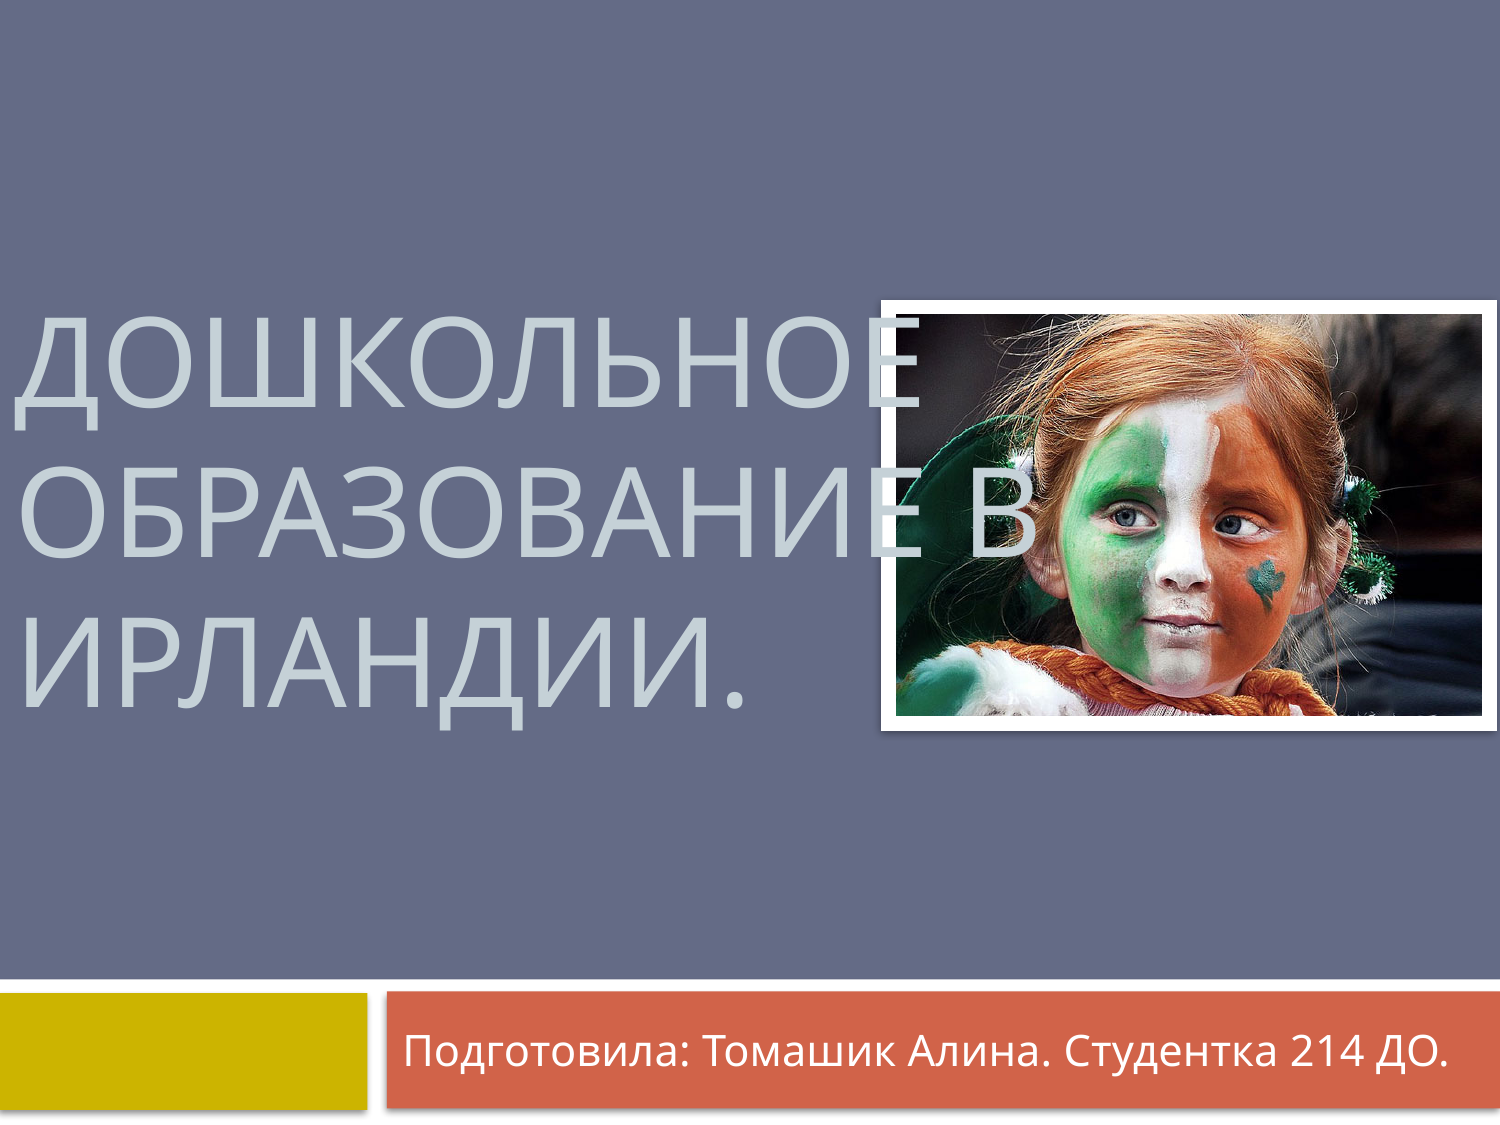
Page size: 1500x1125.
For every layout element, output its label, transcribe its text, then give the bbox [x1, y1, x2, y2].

picture [895, 314, 1483, 717]
title Дошкольное образование в Ирландии. [0, 302, 1309, 740]
subtitle Подготовила: Томашик Алина. Студентка 214 ДО. [387, 992, 1488, 1105]
